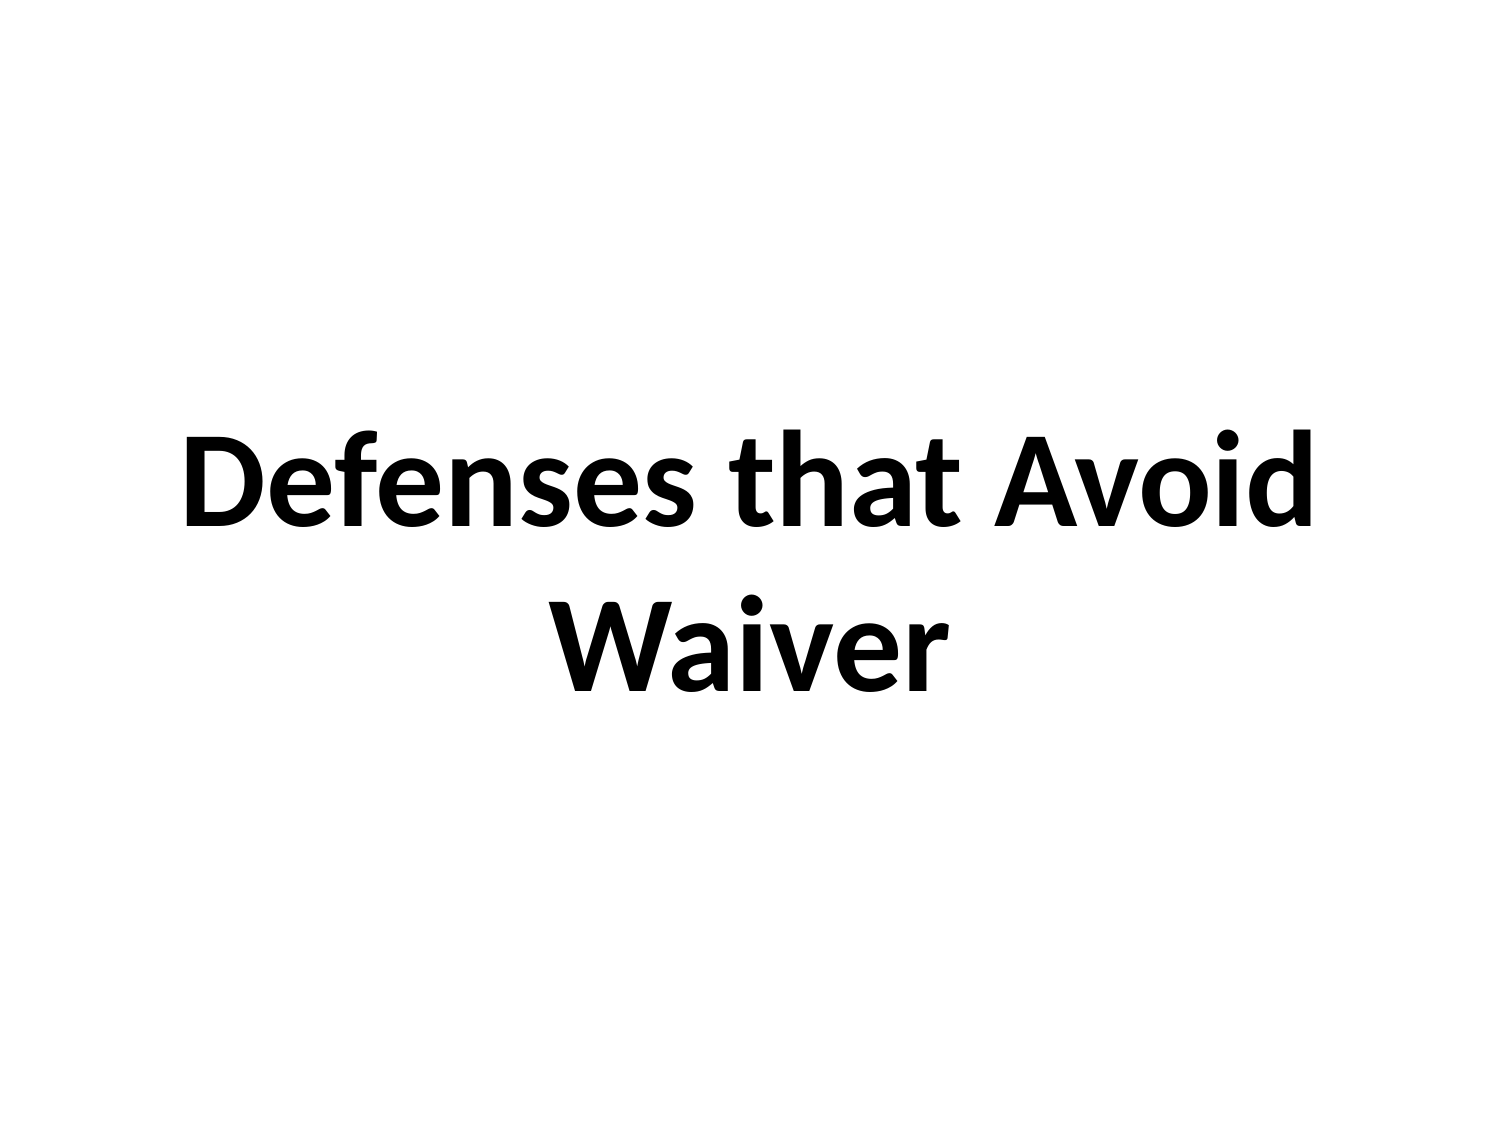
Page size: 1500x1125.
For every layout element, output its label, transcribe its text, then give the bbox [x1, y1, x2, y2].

title Defenses that Avoid Waiver [75, 45, 1425, 1064]
